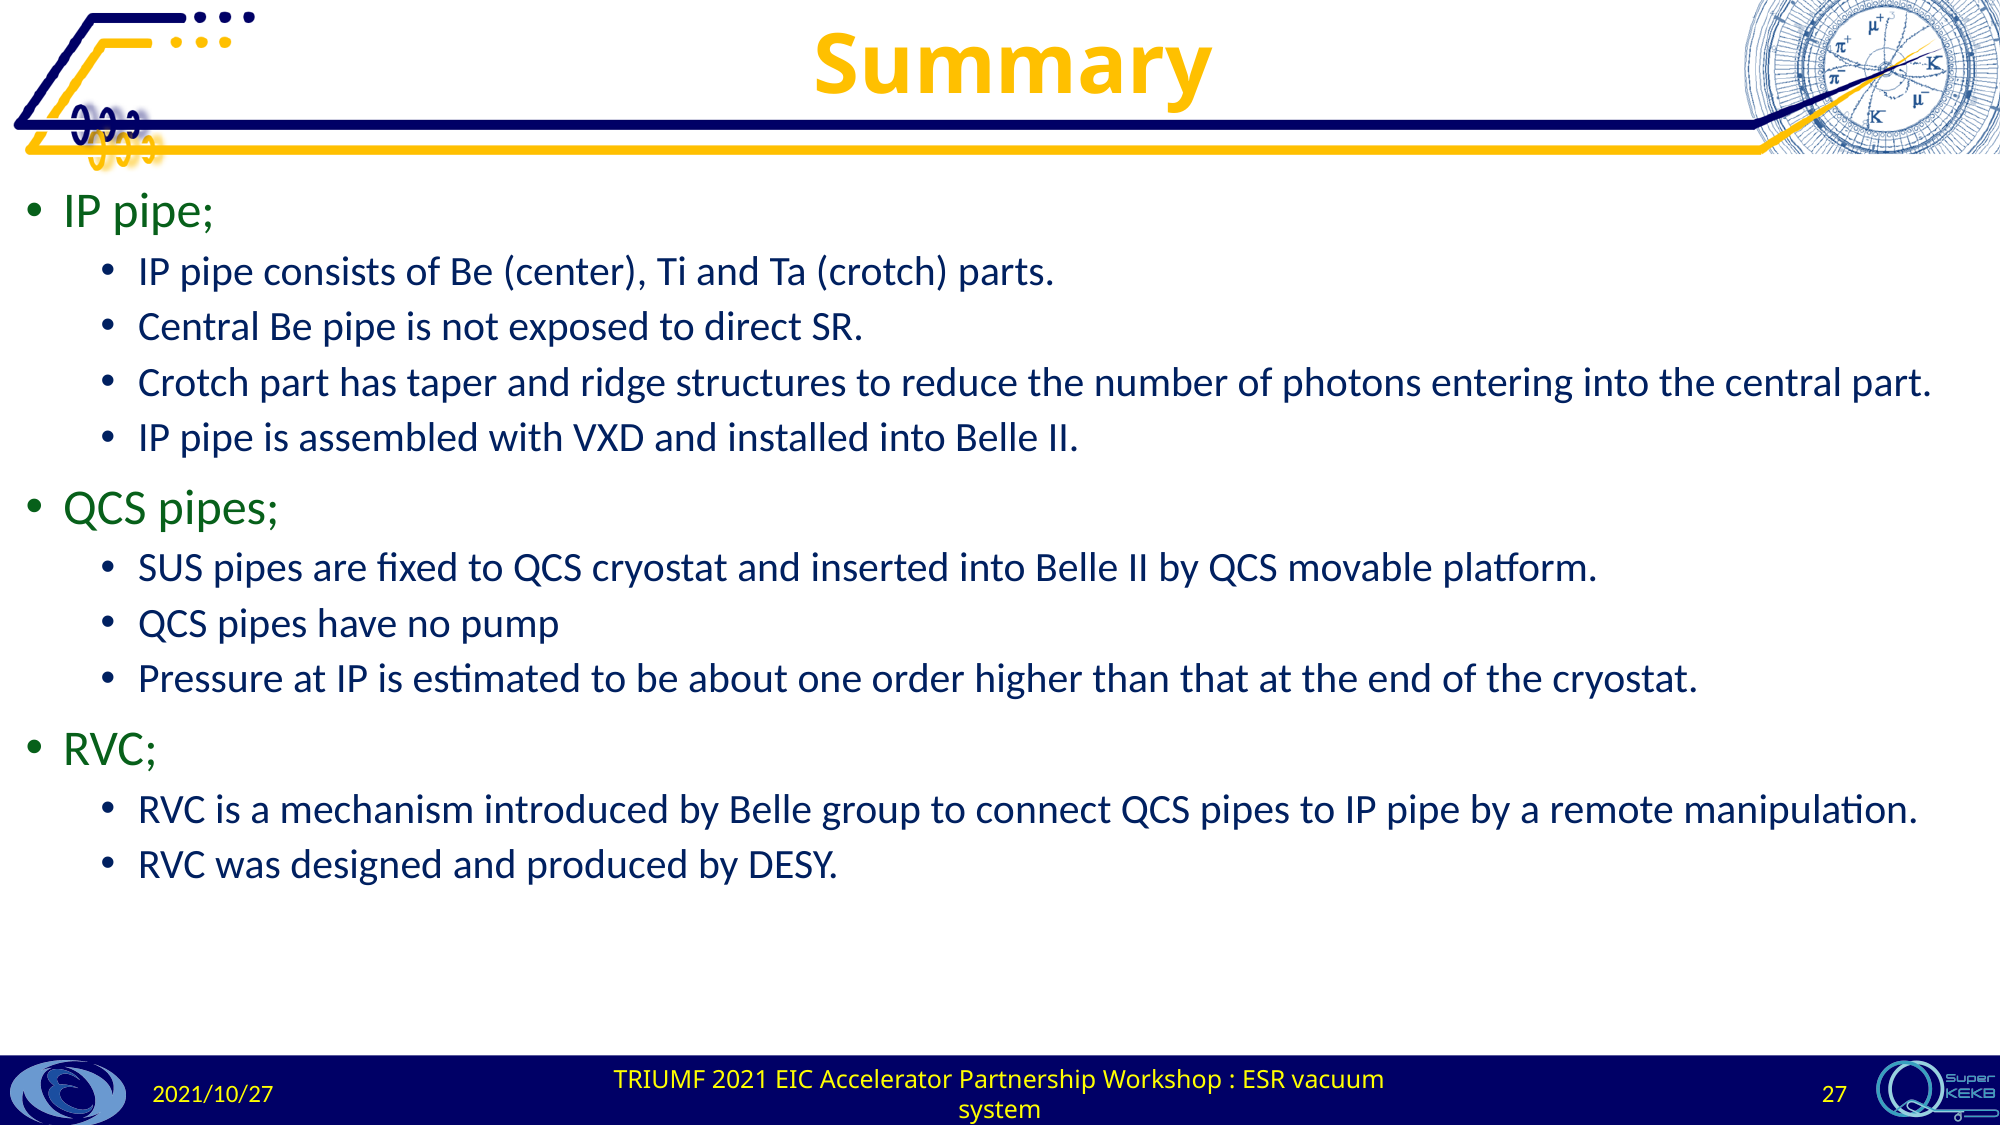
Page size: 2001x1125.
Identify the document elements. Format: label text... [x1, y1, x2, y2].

picture [1875, 1057, 2000, 1125]
picture [0, 0, 2000, 185]
picture [10, 1060, 126, 1125]
footer TRIUMF 2021 EIC Accelerator Partnership Workshop : ESR vacuum system [578, 1063, 1422, 1124]
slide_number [137, 1062, 588, 1123]
slide_number 27 [1412, 1062, 1863, 1123]
text_box [0, 1054, 2000, 1125]
text_box IP pipe; IP pipe consists of Be (center), Ti and Ta (crotch) parts. Central Be pipe is not exposed to direct SR. Crotch part has taper and ridge structures to reduce the number of photons entering into the central part. IP pipe is assembled with VXD and installed into Belle II. QCS pipes; SUS pipes are fixed to QCS cryostat and inserted into Belle II by QCS movable platform. QCS pipes have no pump Pressure at IP is estimated to be about one order higher than that at the end of the cryostat. RVC; RVC is a mechanism introduced by Belle group to connect QCS pipes to IP pipe by a remote manipulation. RVC was designed and produced by DESY. [10, 185, 1979, 918]
